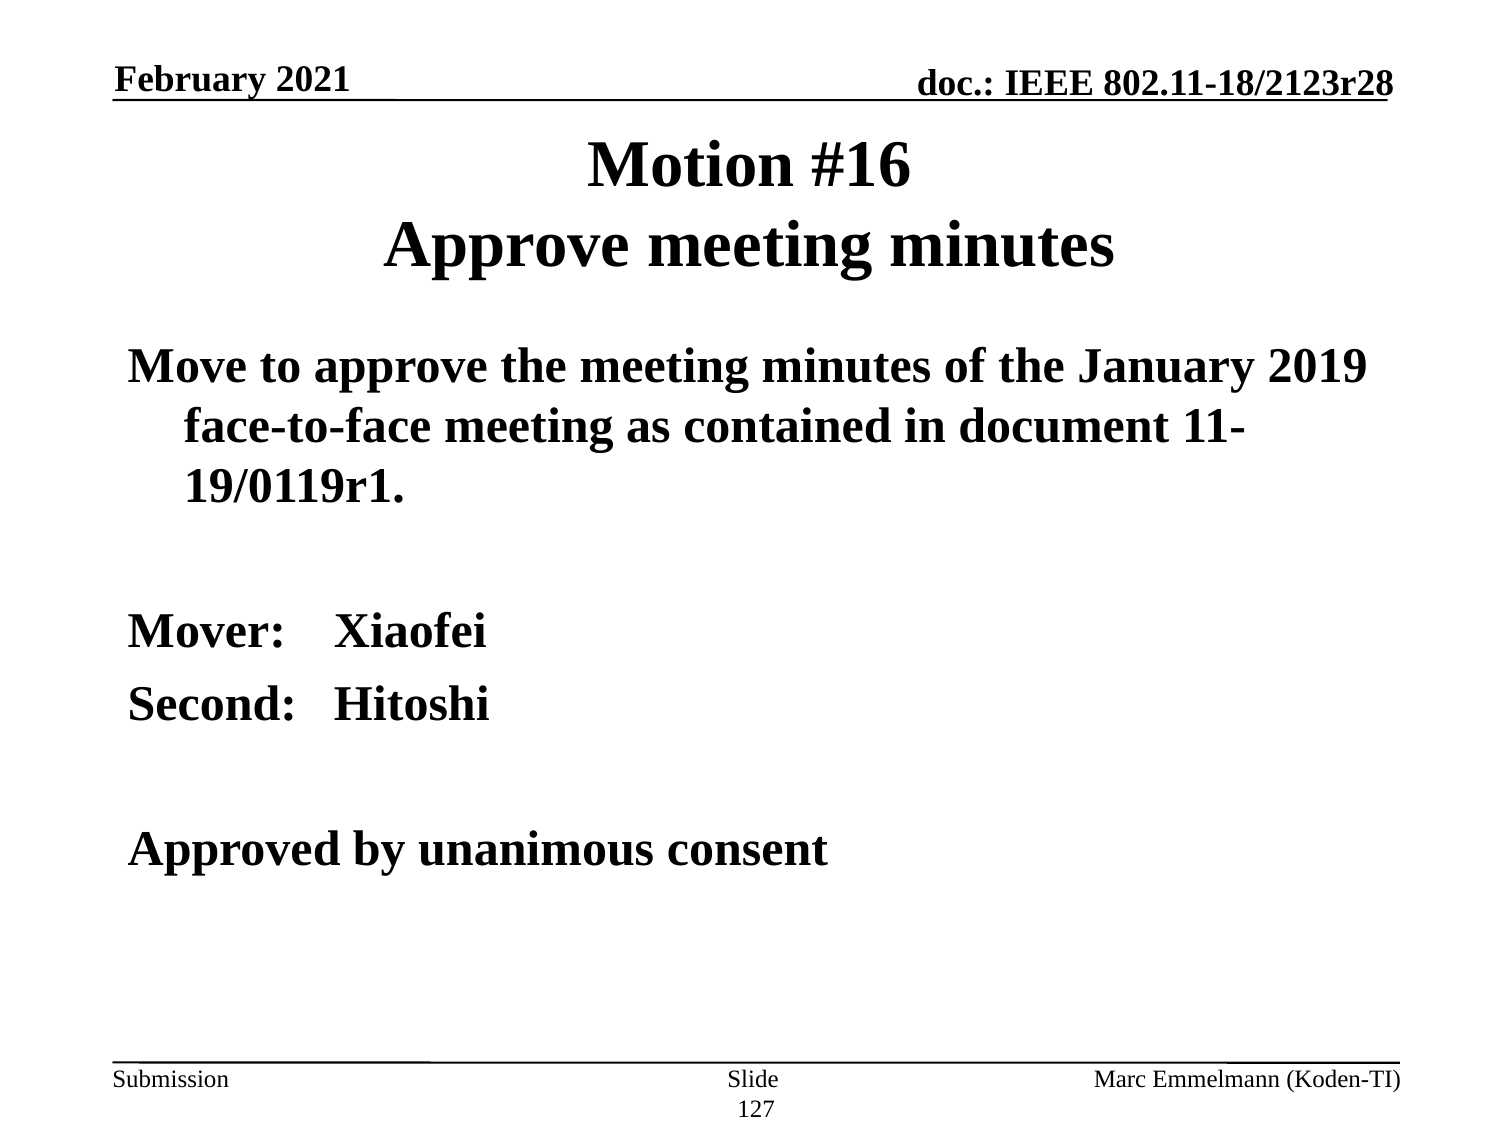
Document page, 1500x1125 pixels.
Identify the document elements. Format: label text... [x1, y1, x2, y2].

list Move to approve the meeting minutes of the January 2019 face-to-face meeting as contained in document 11-19/0119r1. Mover: Xiaofei Second: Hitoshi Approved by unanimous consent [112, 324, 1388, 1000]
footer Marc Emmelmann (Koden-TI) [878, 1061, 1402, 1093]
title Motion #16 Approve meeting minutes [112, 112, 1388, 288]
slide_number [114, 54, 423, 100]
slide_number Slide 127 [712, 1061, 800, 1123]
